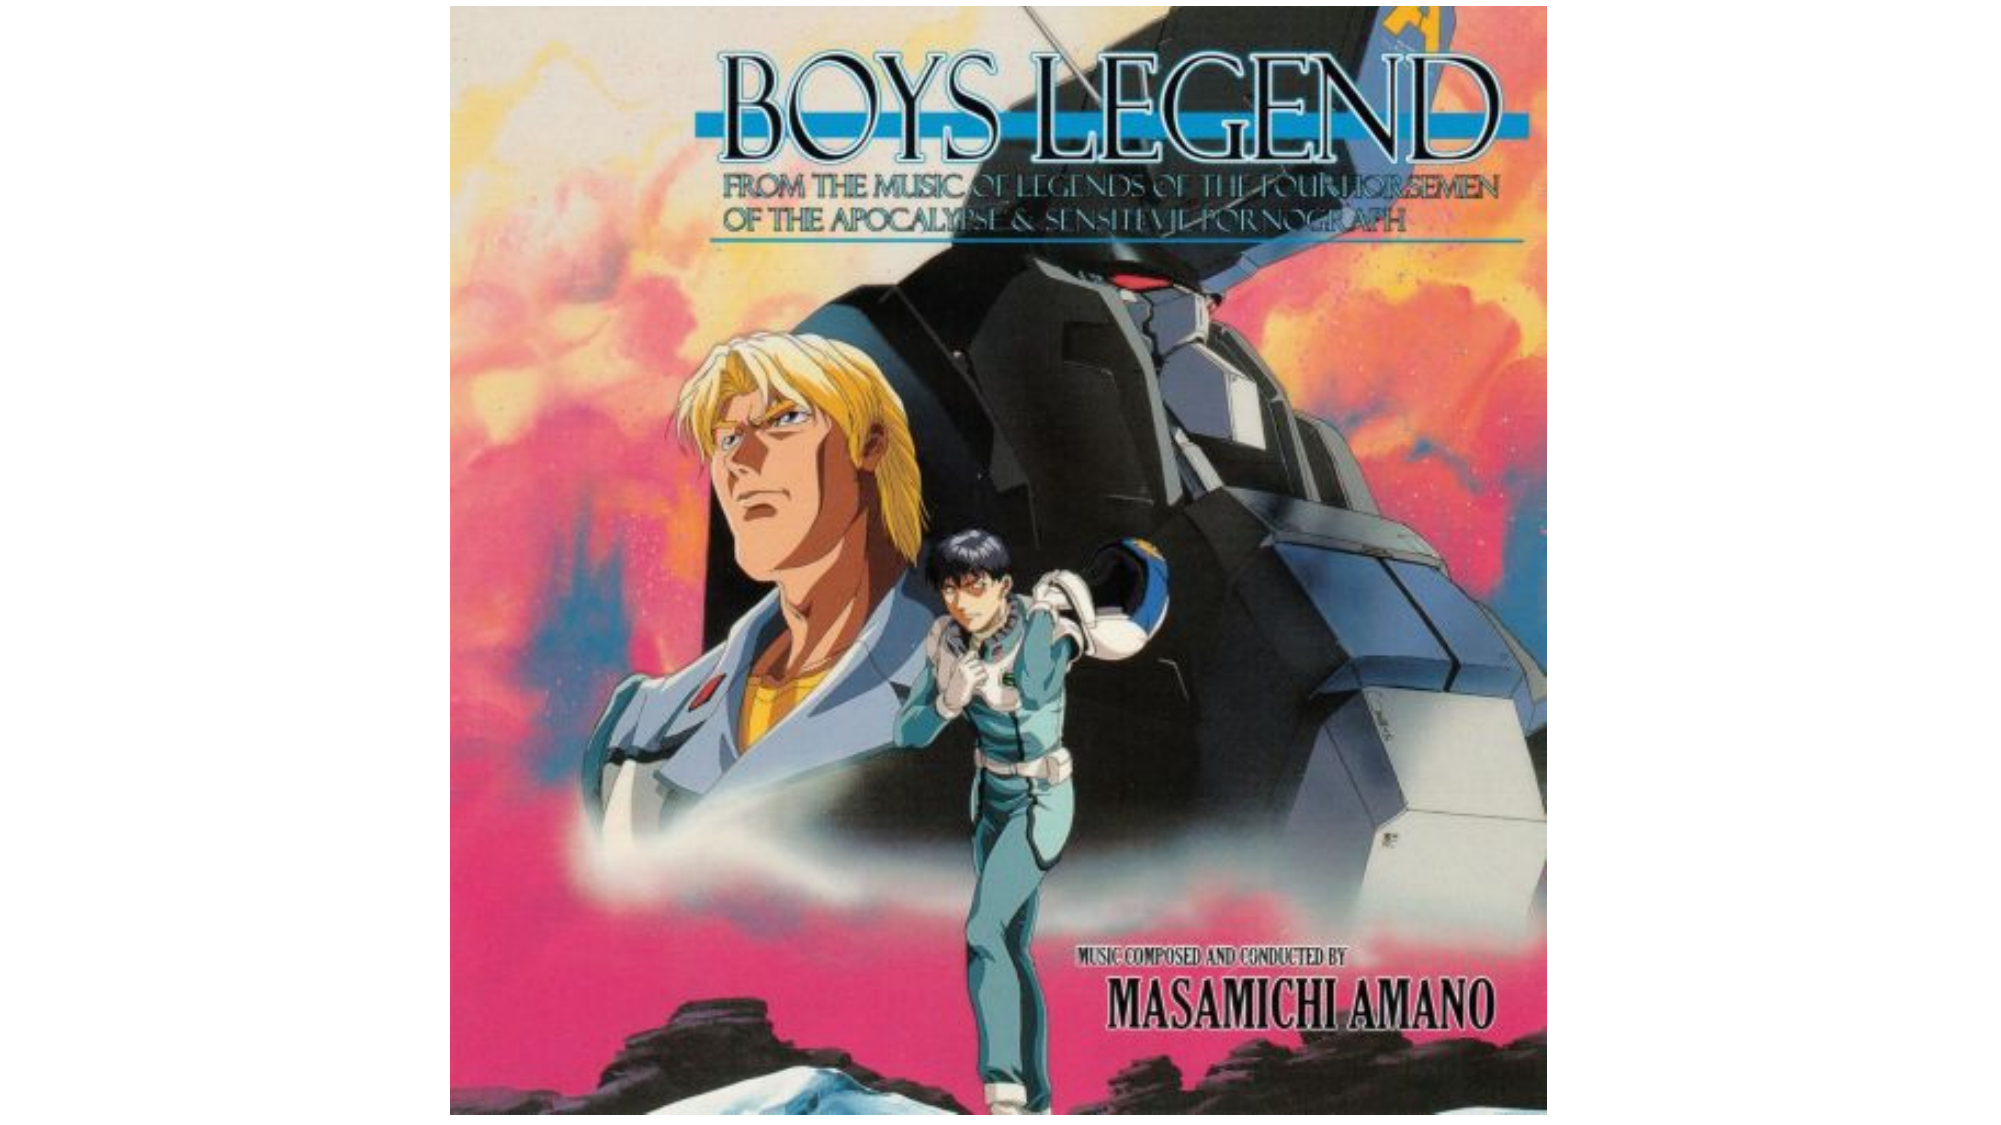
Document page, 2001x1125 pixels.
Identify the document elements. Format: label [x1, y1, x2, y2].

picture [449, 6, 1547, 1115]
